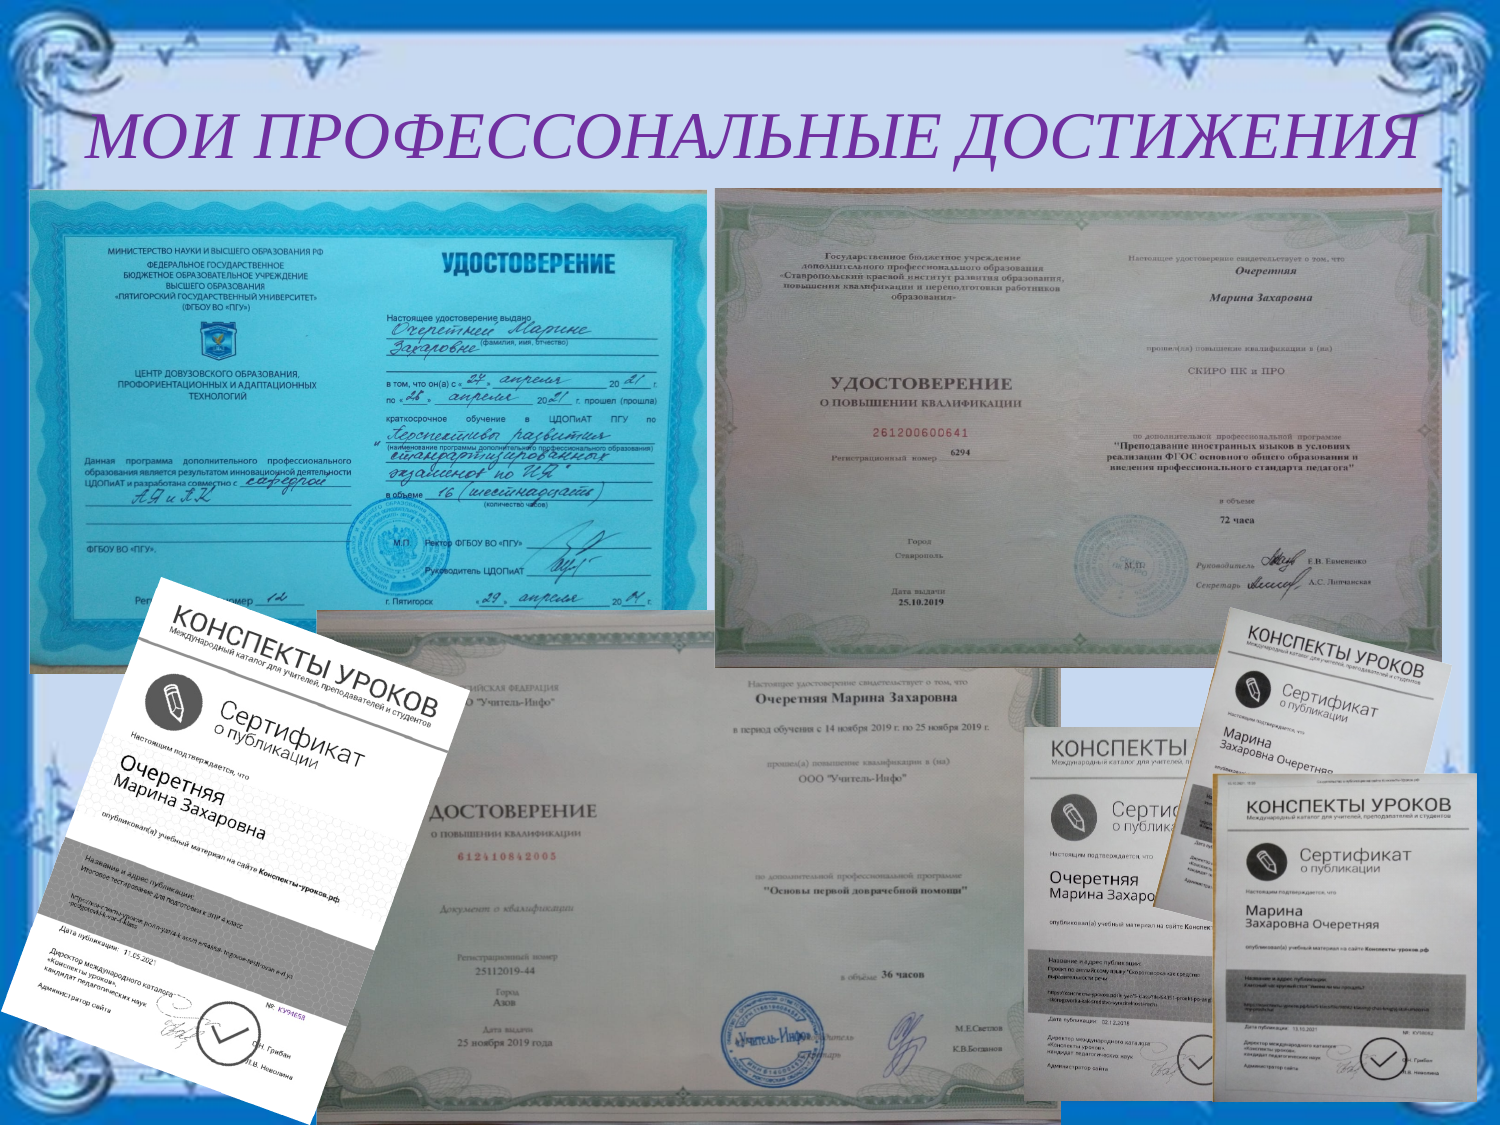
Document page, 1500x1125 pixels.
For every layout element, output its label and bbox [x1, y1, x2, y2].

list [29, 189, 708, 675]
picture [0, 0, 1500, 1125]
